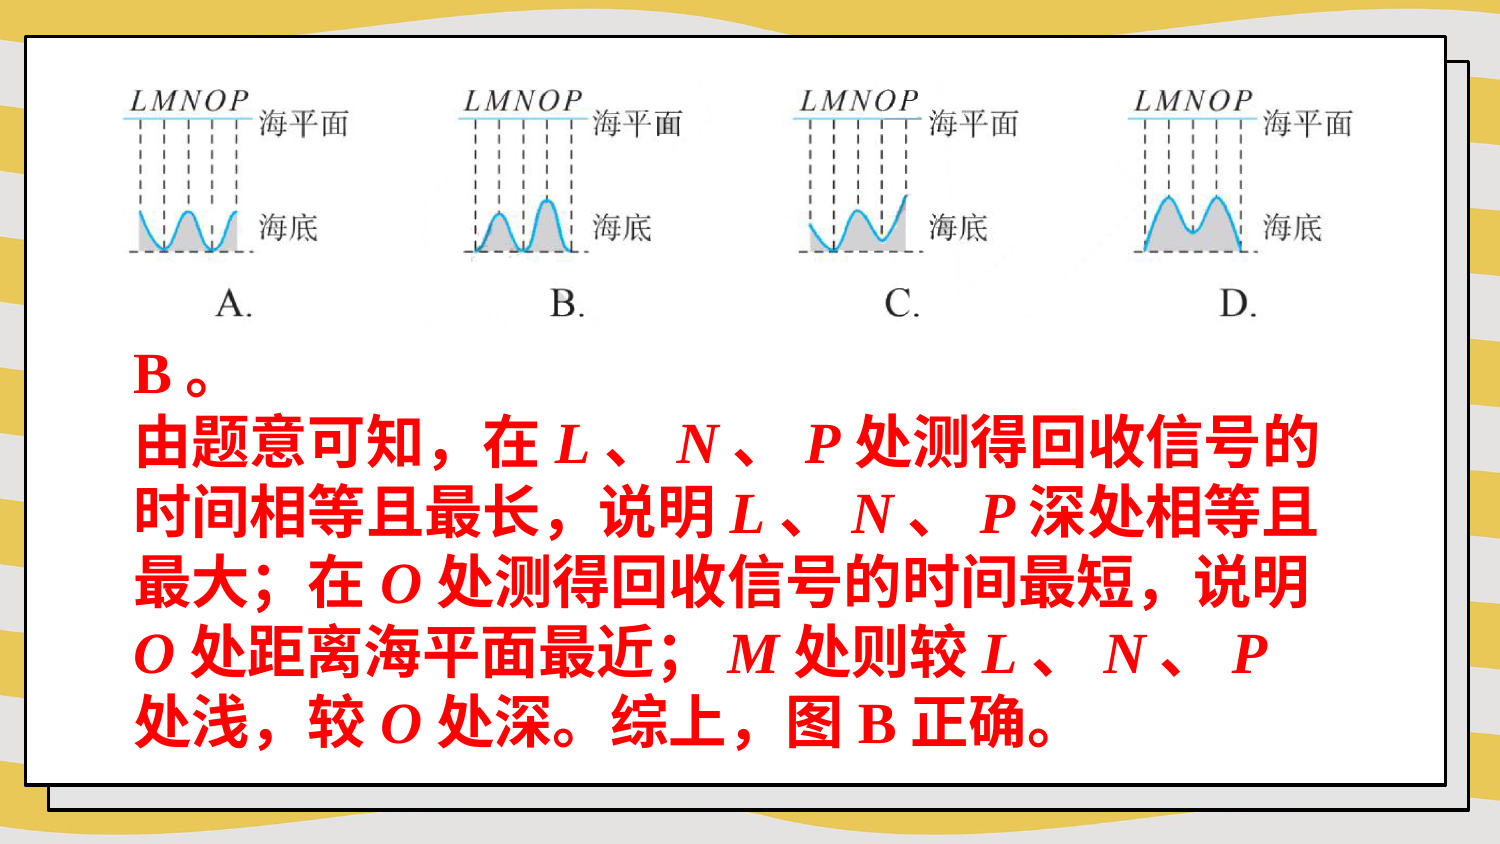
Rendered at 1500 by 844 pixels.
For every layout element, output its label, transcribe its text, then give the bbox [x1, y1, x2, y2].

picture [0, 0, 1500, 844]
text_box B。 由题意可知，在L、N、P处测得回收信号的时间相等且最长，说明L、N、P深处相等且最大；在O处测得回收信号的时间最短，说明O处距离海平面最近；M处则较L、N、P处浅，较O处深。综上，图B正确。 [118, 328, 1336, 763]
